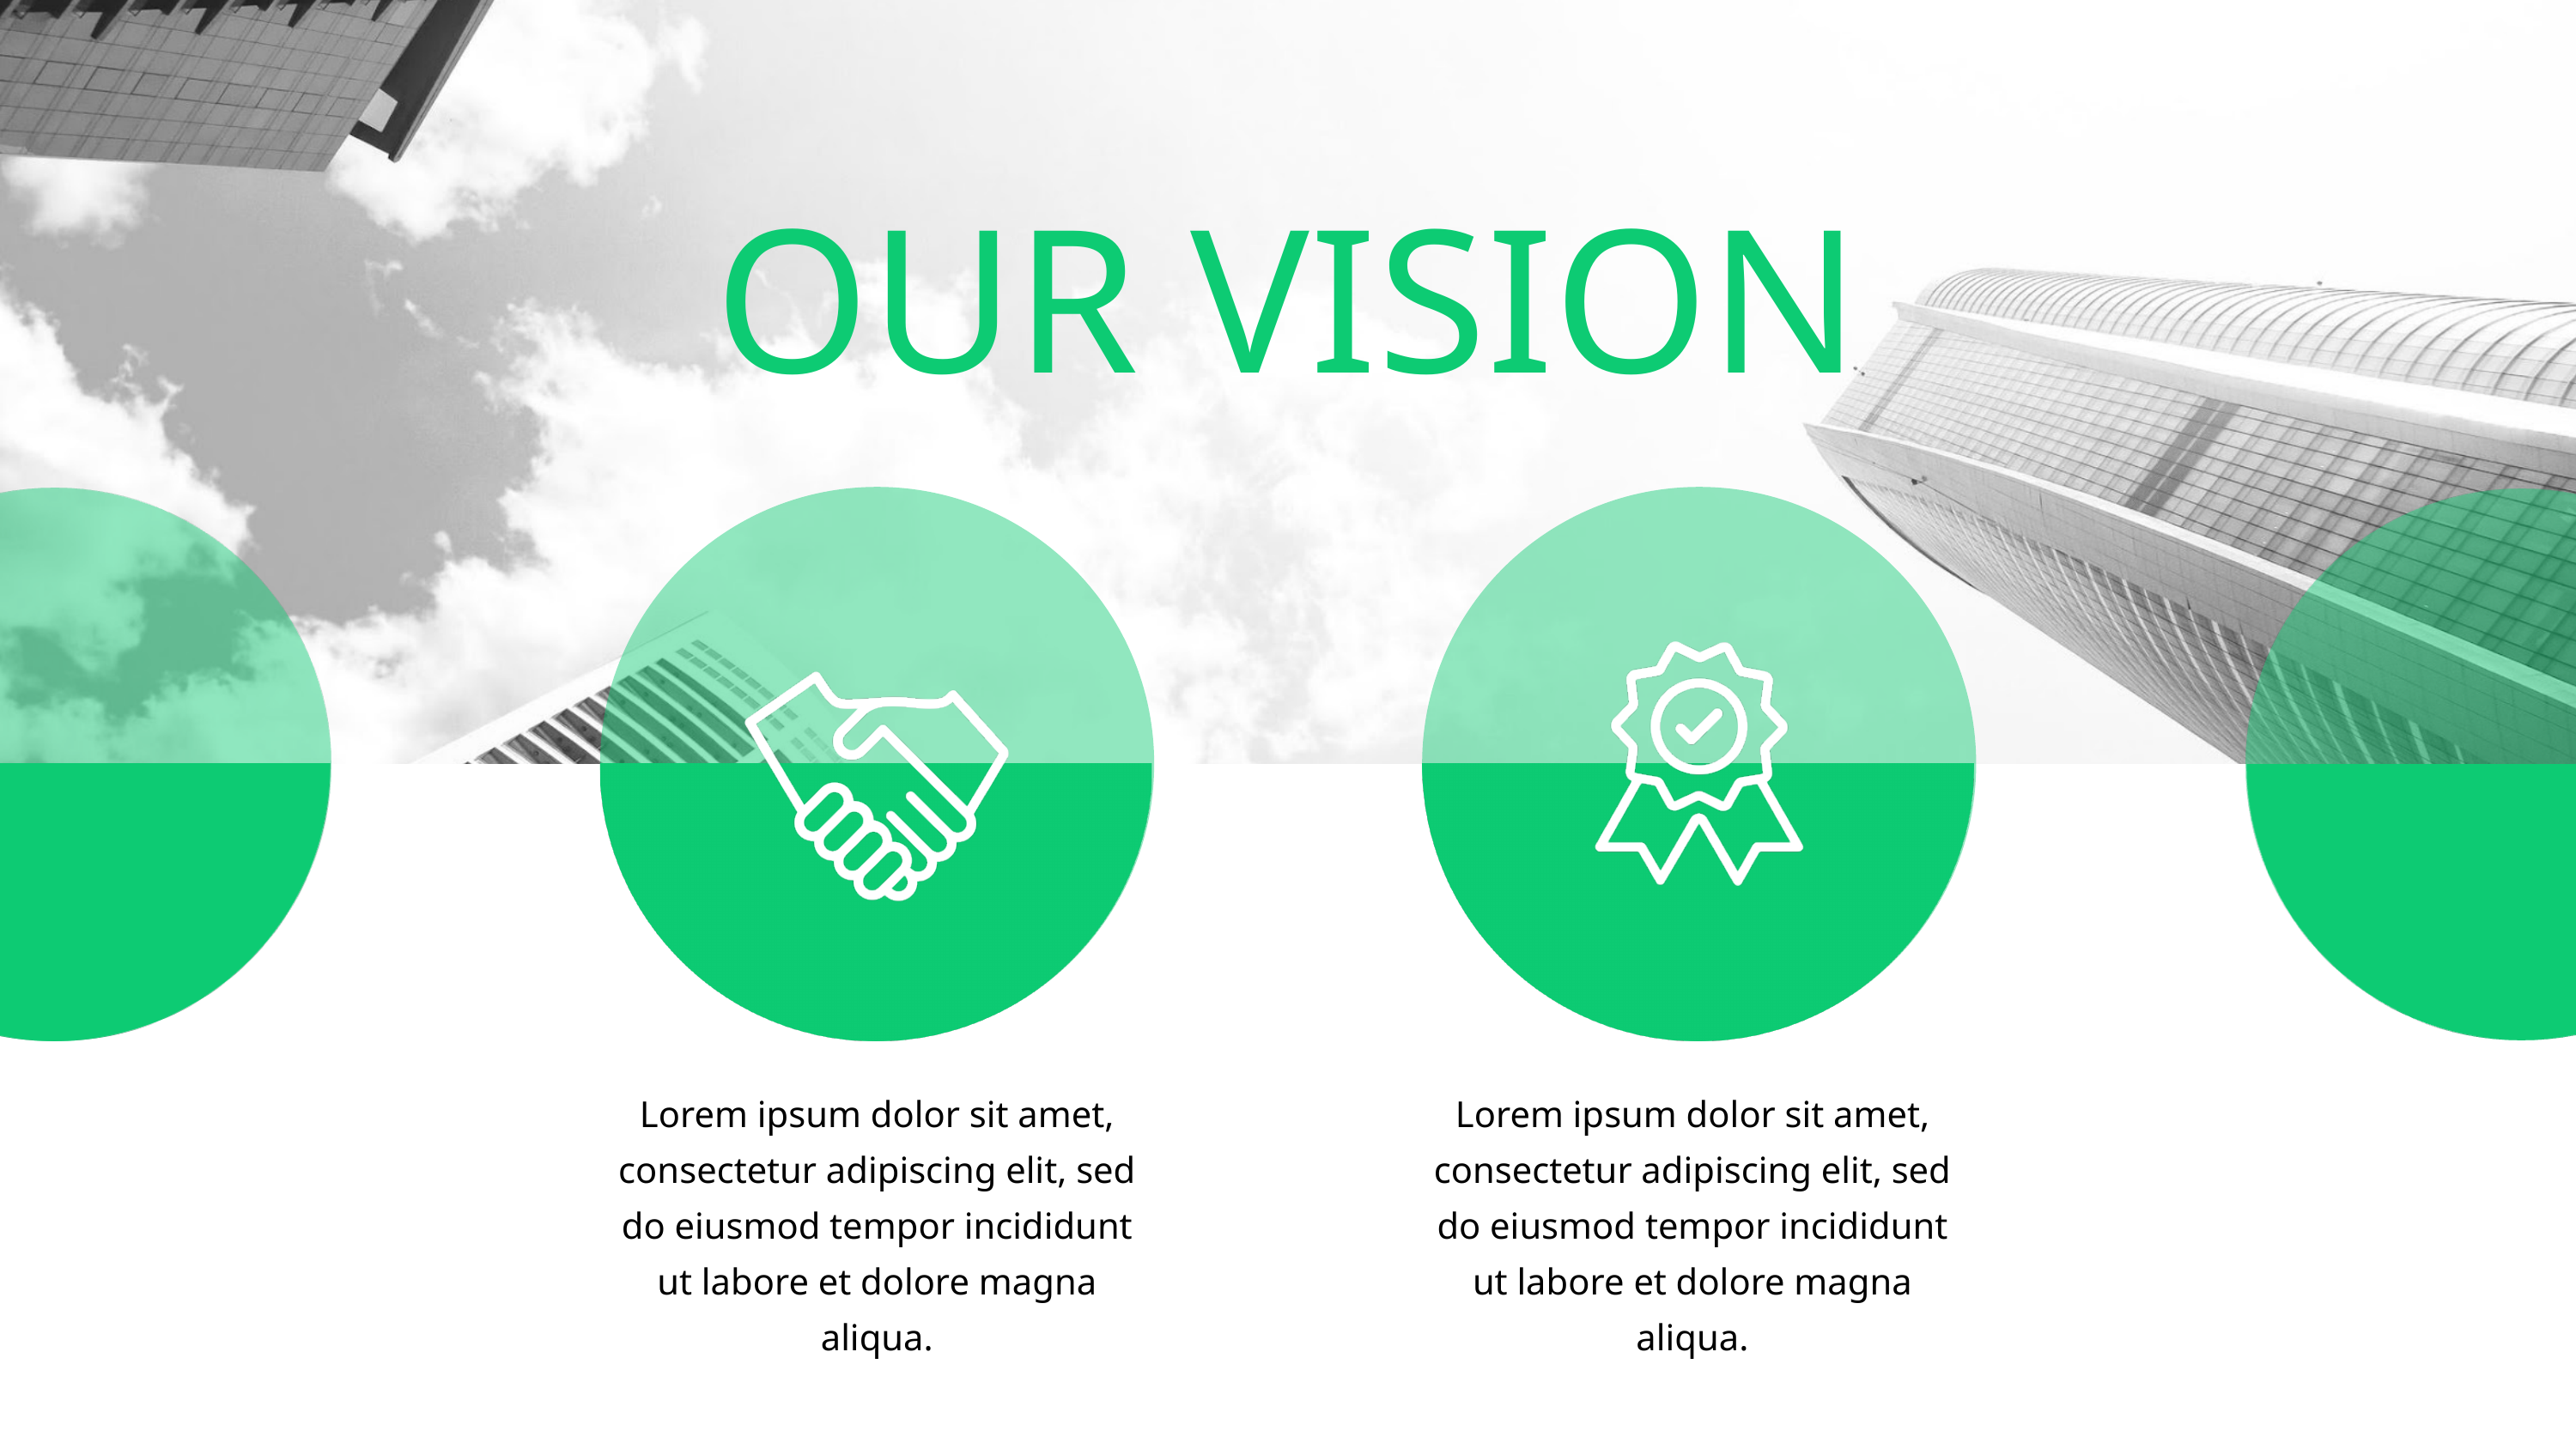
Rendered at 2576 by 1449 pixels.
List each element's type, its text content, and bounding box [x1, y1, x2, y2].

picture [0, 0, 2576, 1041]
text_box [599, 486, 1155, 1041]
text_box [1421, 486, 1977, 1041]
picture [1594, 641, 1806, 887]
picture [744, 670, 1010, 905]
text_box Lorem ipsum dolor sit amet, consectetur adipiscing elit, sed do eiusmod tempor incididunt ut labore et dolore magna aliqua. [599, 1079, 1155, 1359]
text_box Lorem ipsum dolor sit amet, consectetur adipiscing elit, sed do eiusmod tempor incididunt ut labore et dolore magna aliqua. [1415, 1079, 1970, 1359]
